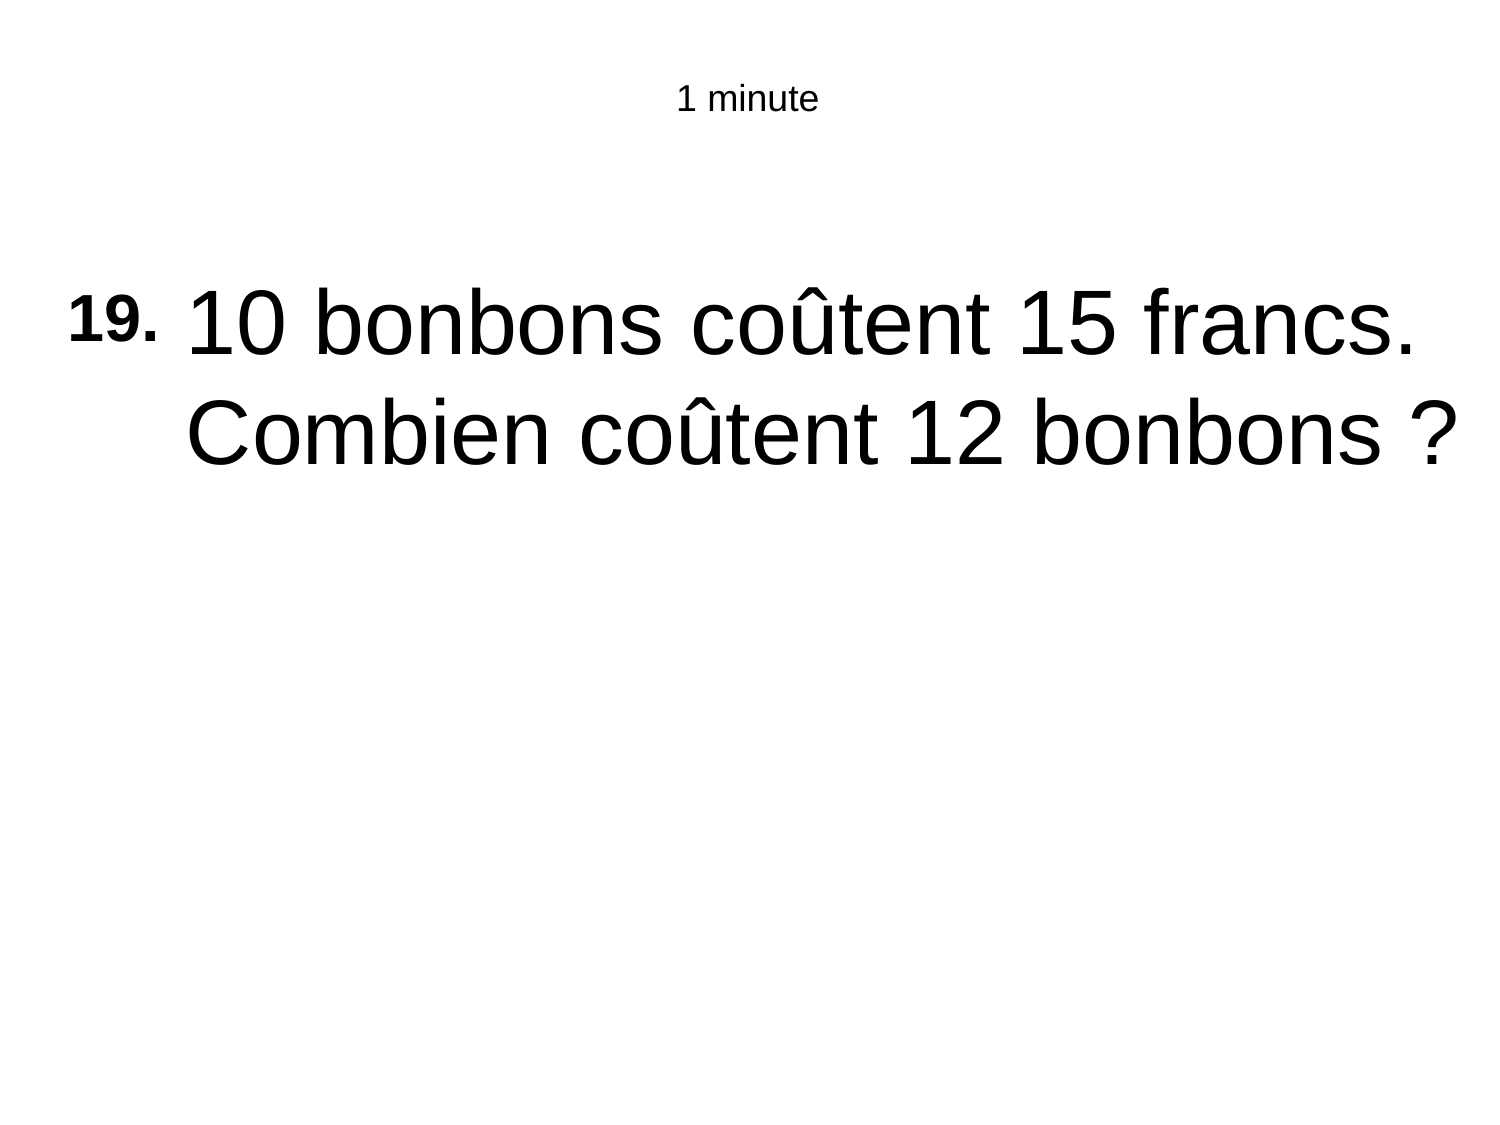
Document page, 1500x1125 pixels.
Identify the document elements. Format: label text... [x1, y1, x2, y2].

text_box 10 bonbons coûtent 15 francs. Combien coûtent 12 bonbons ? [171, 255, 1483, 490]
text_box 19. [53, 267, 171, 362]
text_box 1 minute [525, 66, 971, 127]
